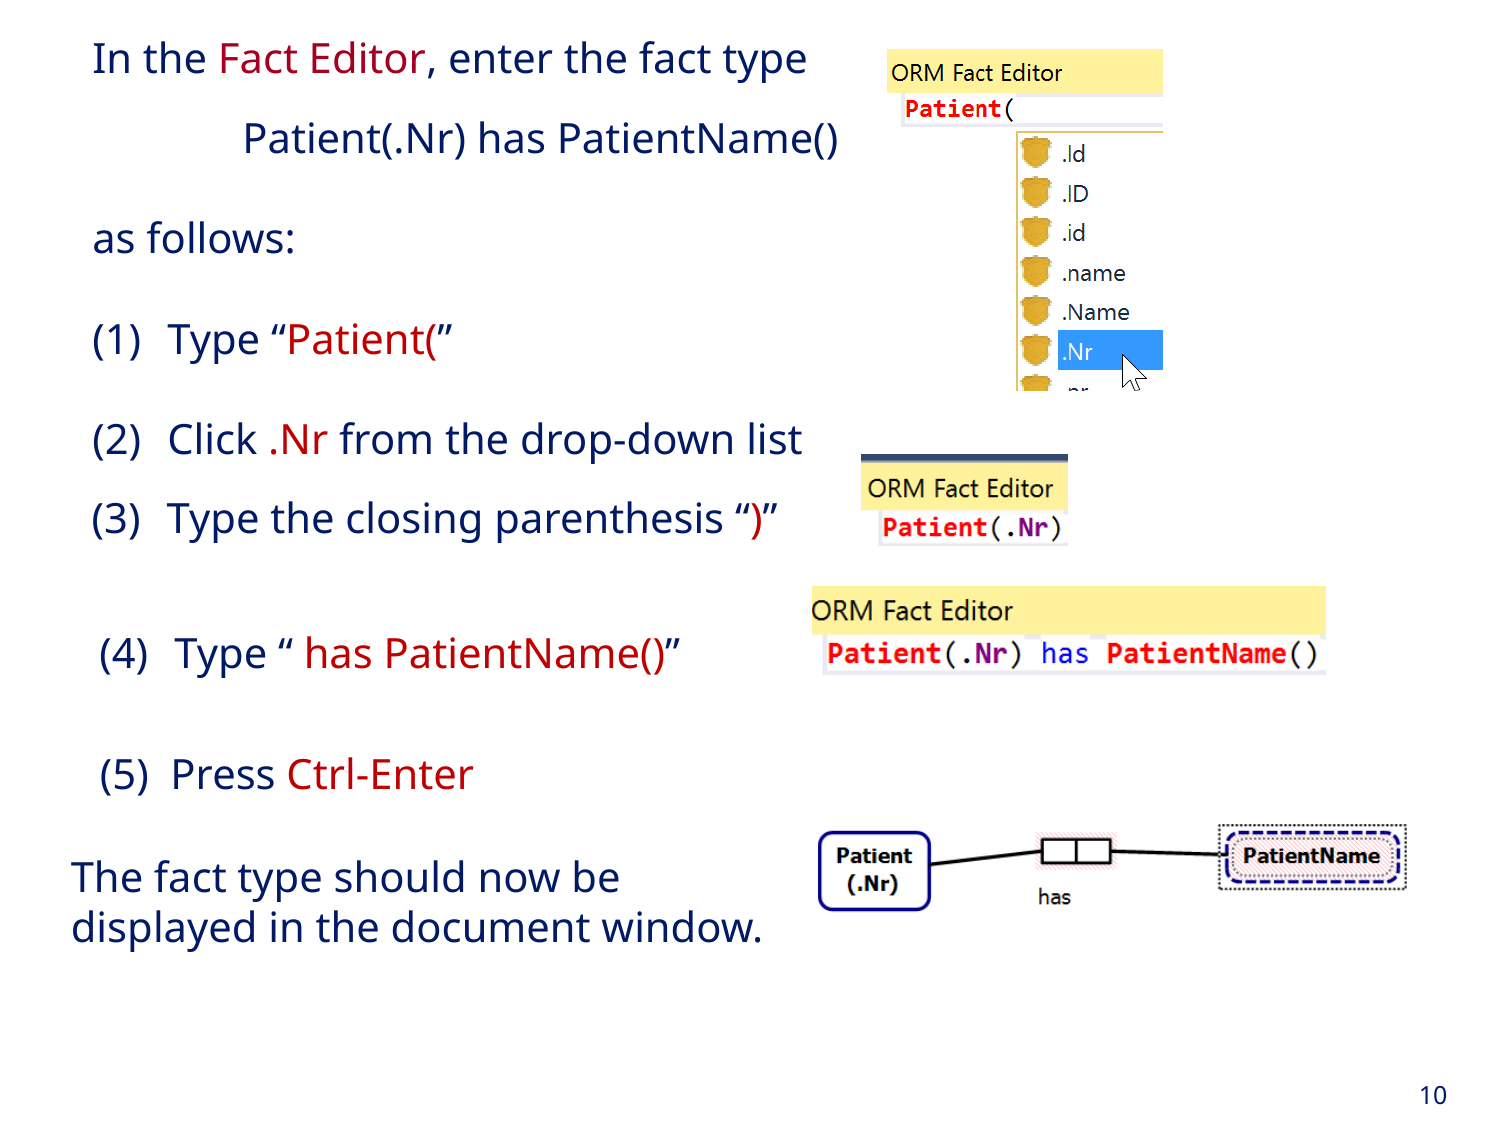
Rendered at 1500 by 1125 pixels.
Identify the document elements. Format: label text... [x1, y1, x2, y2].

text_box Type “ has PatientName()” [84, 619, 706, 685]
picture [812, 586, 1326, 681]
picture [887, 49, 1163, 392]
slide_number 10 [1112, 1071, 1463, 1125]
text_box Type the closing parenthesis “)” [76, 484, 793, 549]
picture [807, 803, 1418, 920]
picture [860, 453, 1068, 546]
text_box The fact type should now be displayed in the document window. [56, 843, 929, 958]
text_box (5) Press Ctrl-Enter [85, 740, 500, 806]
text_box In the Fact Editor, enter the fact type Patient(.Nr) has PatientName() as follows: Type “Patient(” Click .Nr from the drop-down list [77, 24, 854, 470]
